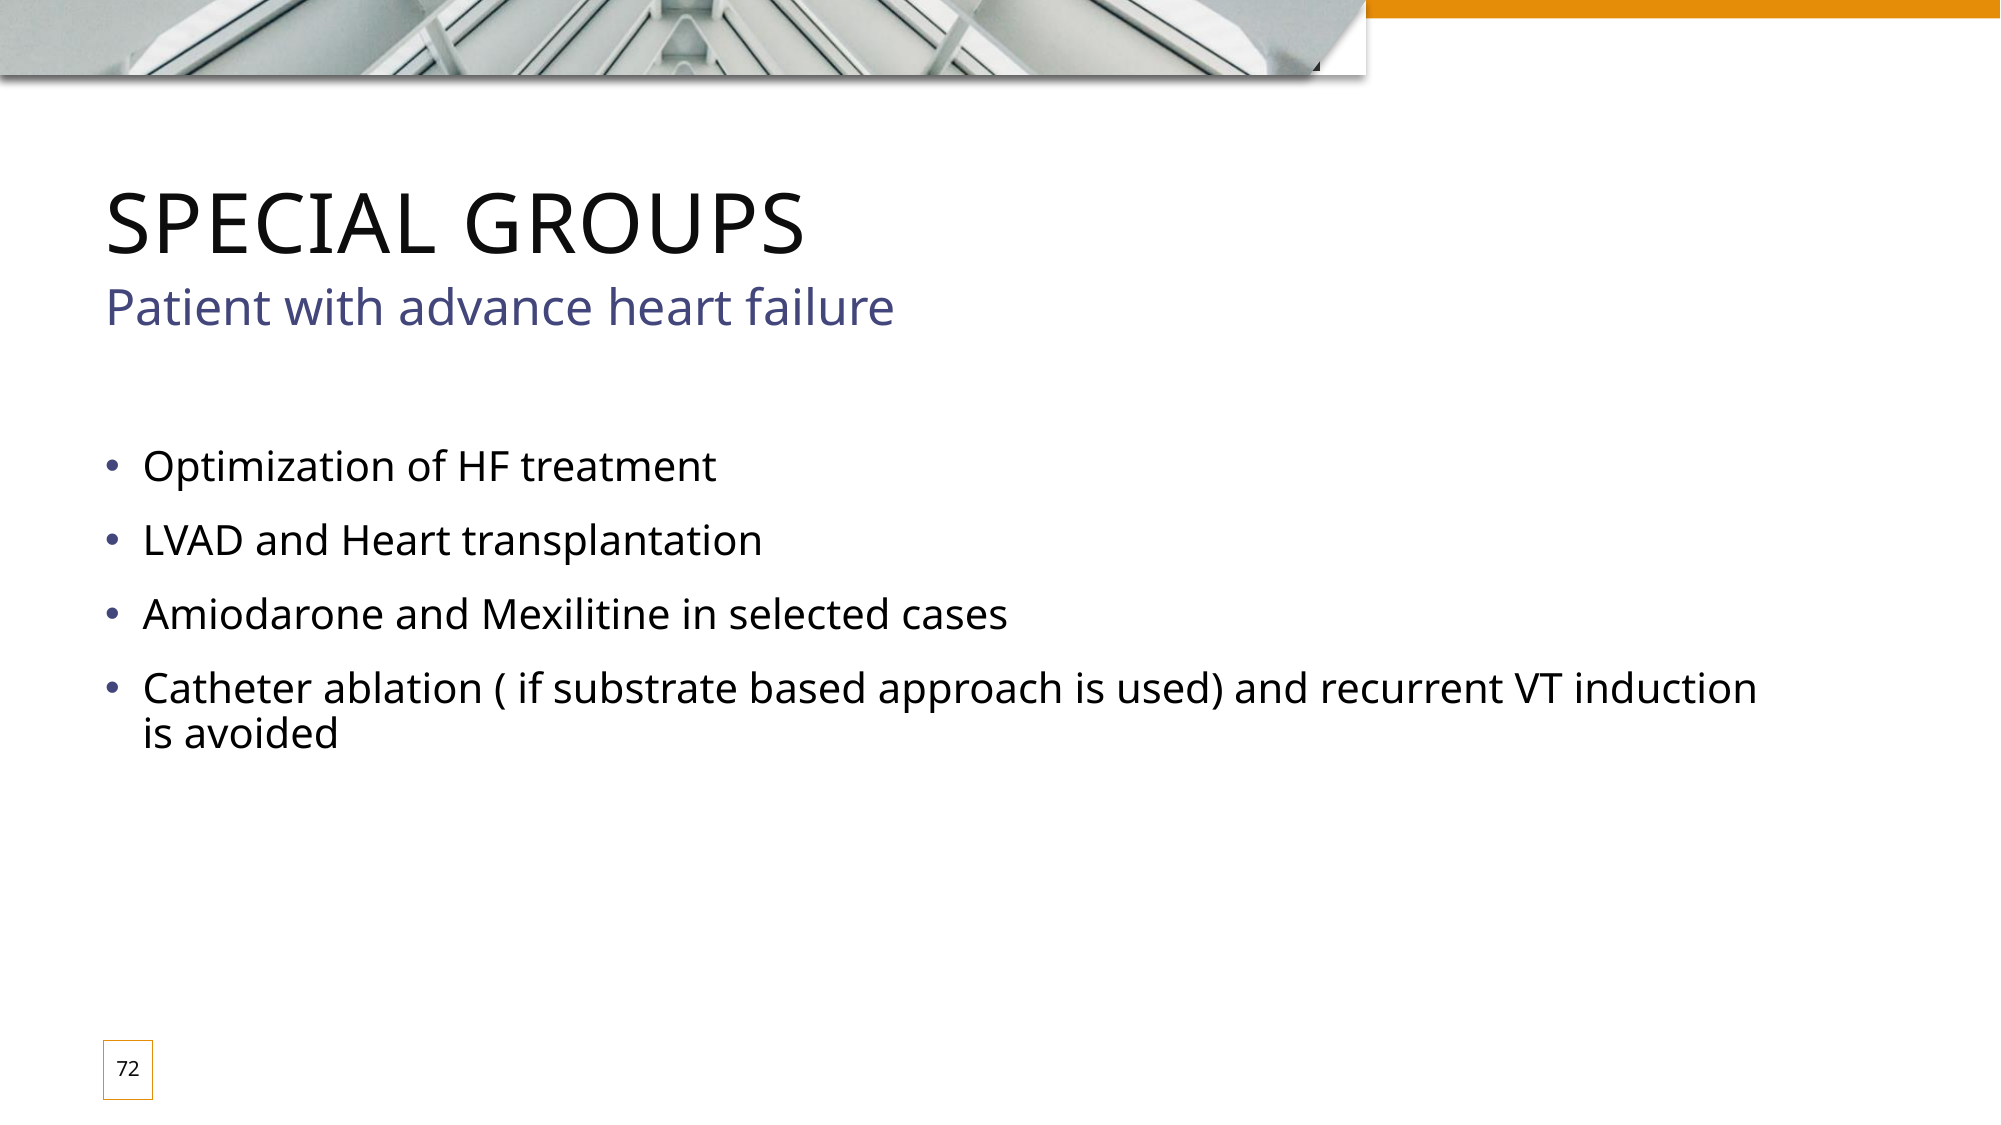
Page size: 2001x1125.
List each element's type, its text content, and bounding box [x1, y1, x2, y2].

list Patient with advance heart failure [90, 275, 1868, 345]
list Optimization of HF treatment LVAD and Heart transplantation Amiodarone and Mexilitine in selected cases Catheter ablation ( if substrate based approach is used) and recurrent VT induction is avoided [90, 437, 1778, 1038]
title Special groups [90, 162, 1863, 275]
slide_number 72 [103, 1040, 153, 1100]
picture [0, 0, 1367, 76]
